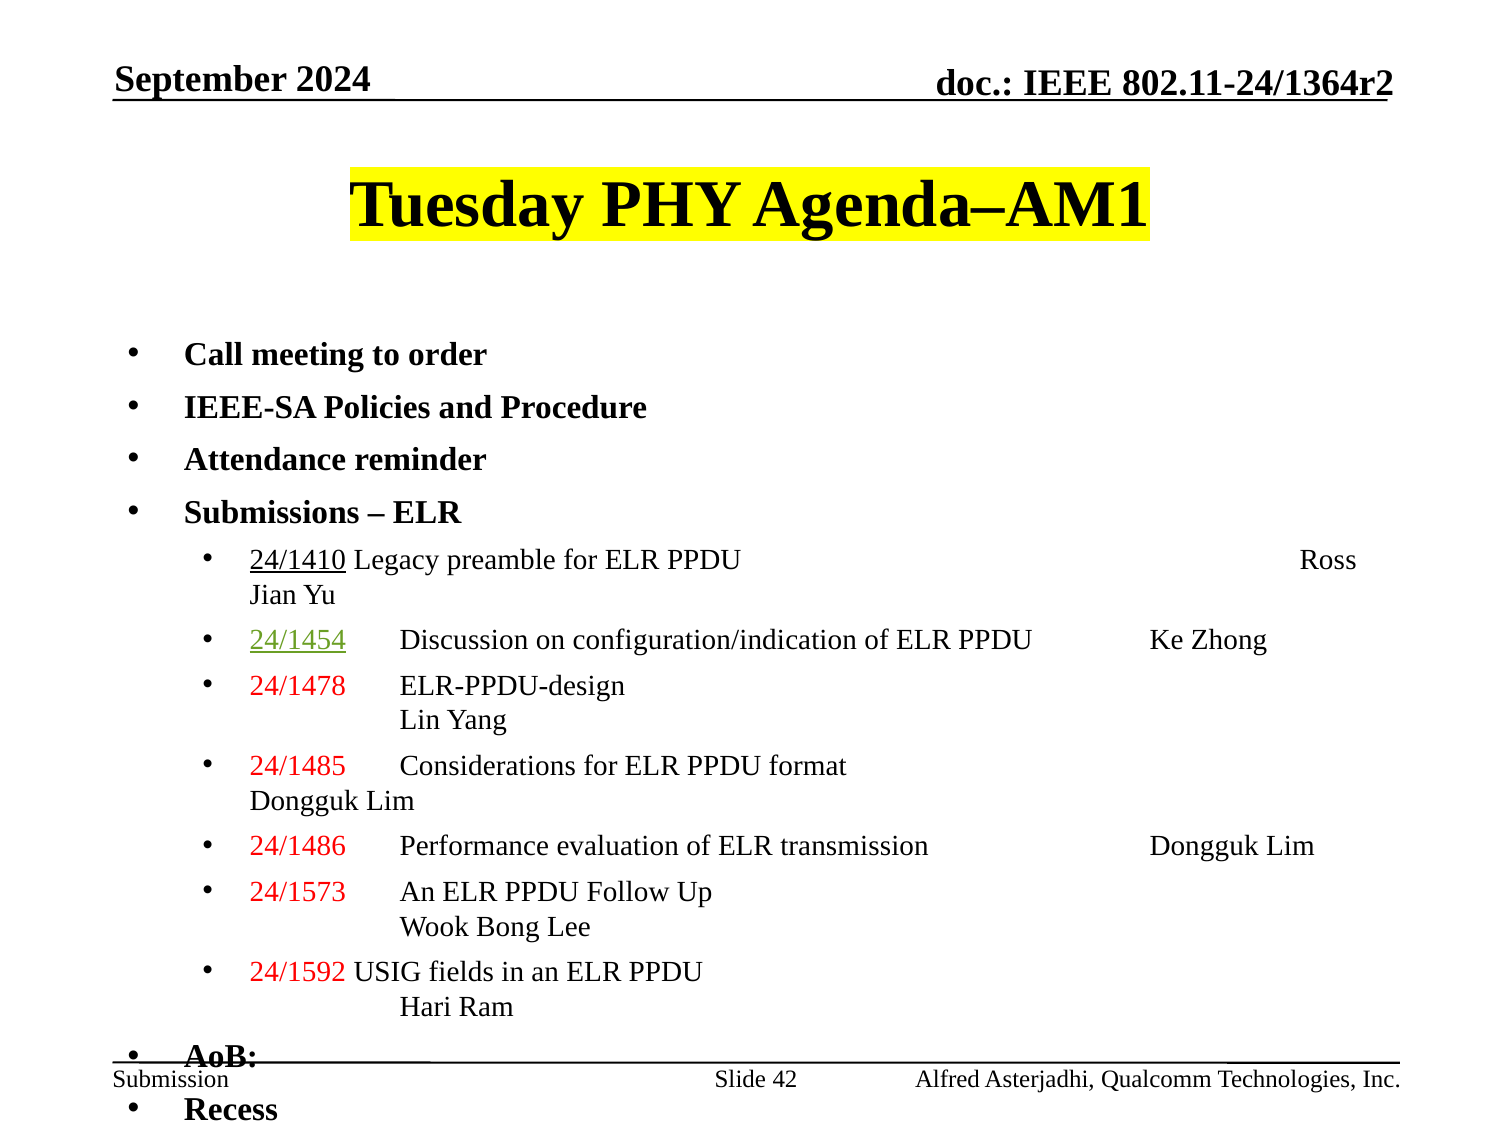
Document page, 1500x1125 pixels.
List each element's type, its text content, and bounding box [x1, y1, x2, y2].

slide_number Slide 42 [712, 1061, 800, 1123]
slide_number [114, 54, 423, 100]
footer Alfred Asterjadhi, Qualcomm Technologies, Inc. [878, 1061, 1402, 1093]
list Call meeting to order IEEE-SA Policies and Procedure Attendance reminder Submissions – ELR 24/1410 Legacy preamble for ELR PPDU Ross Jian Yu 24/1454 Discussion on configuration/indication of ELR PPDU Ke Zhong 24/1478 ELR-PPDU-design Lin Yang 24/1485 Considerations for ELR PPDU format Dongguk Lim 24/1486 Performance evaluation of ELR transmission Dongguk Lim 24/1573 An ELR PPDU Follow Up Wook Bong Lee 24/1592 USIG fields in an ELR PPDU Hari Ram AoB: Recess [112, 324, 1388, 1063]
title Tuesday PHY Agenda–AM1 [112, 112, 1388, 288]
